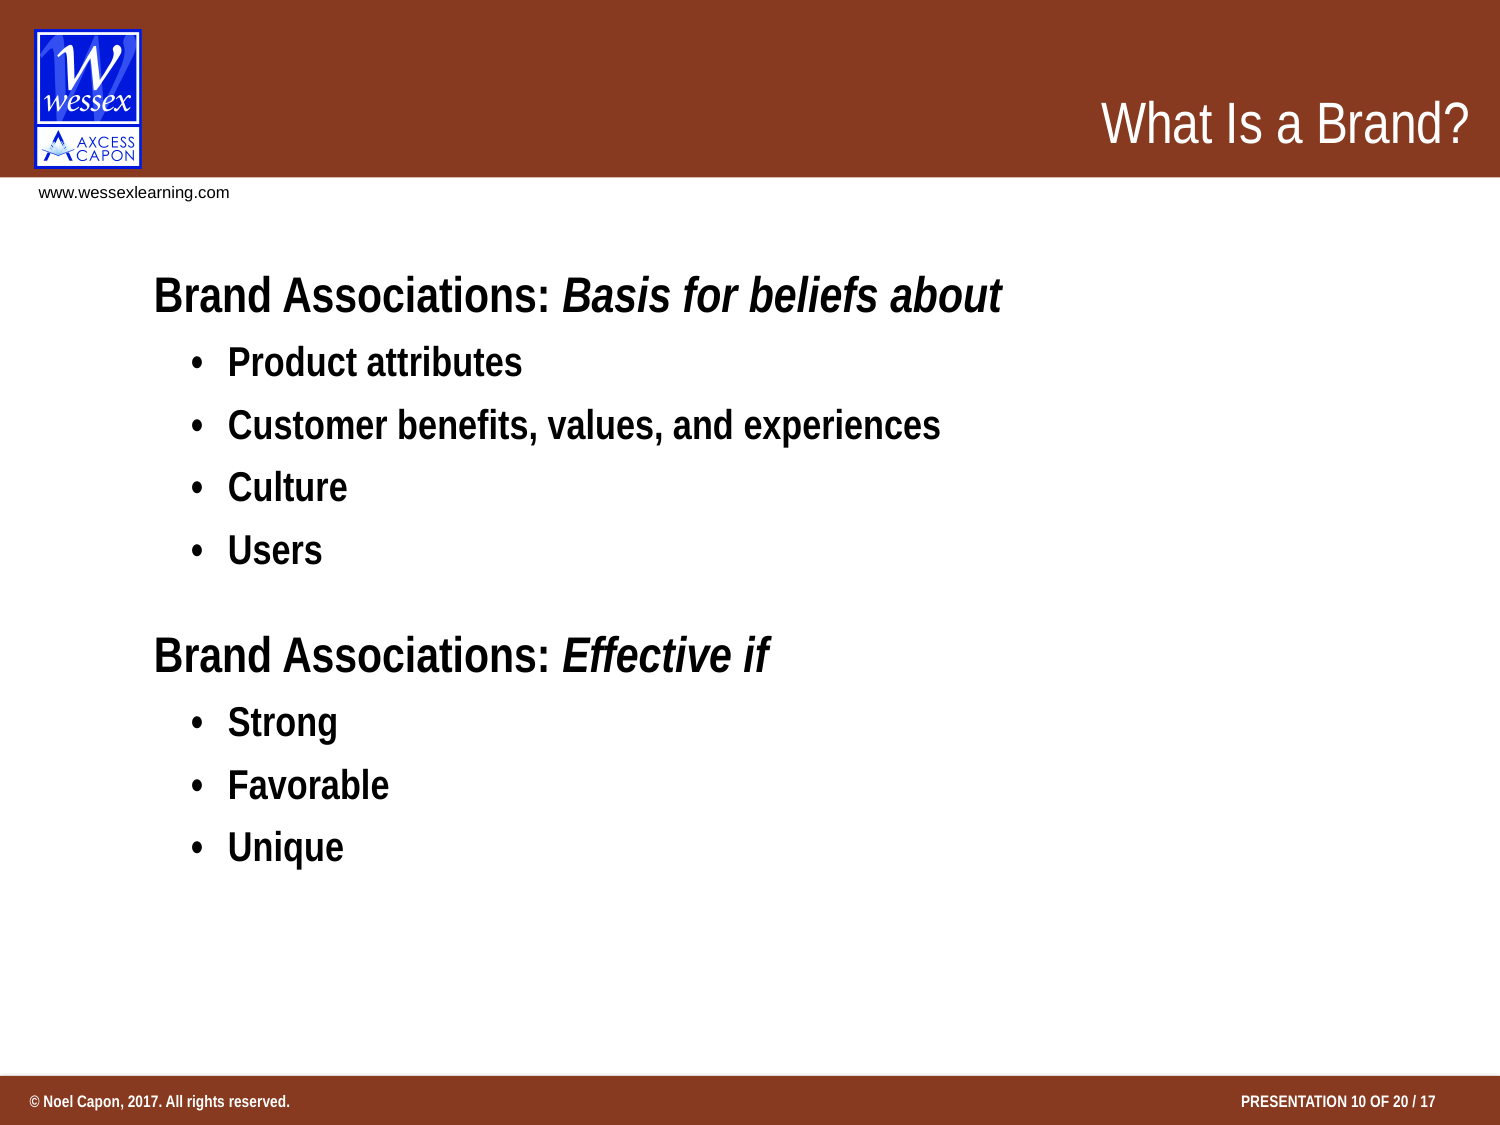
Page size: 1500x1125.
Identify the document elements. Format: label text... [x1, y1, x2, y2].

text_box www.wessexlearning.com [38, 182, 231, 203]
text_box What Is a Brand? [0, 0, 1500, 178]
picture [34, 28, 142, 169]
text_box Brand Associations: Basis for beliefs about • Product attributes • Customer benefits, values, and experiences • Culture • Users Brand Associations: Effective if • Strong • Favorable • Unique [153, 262, 1462, 871]
